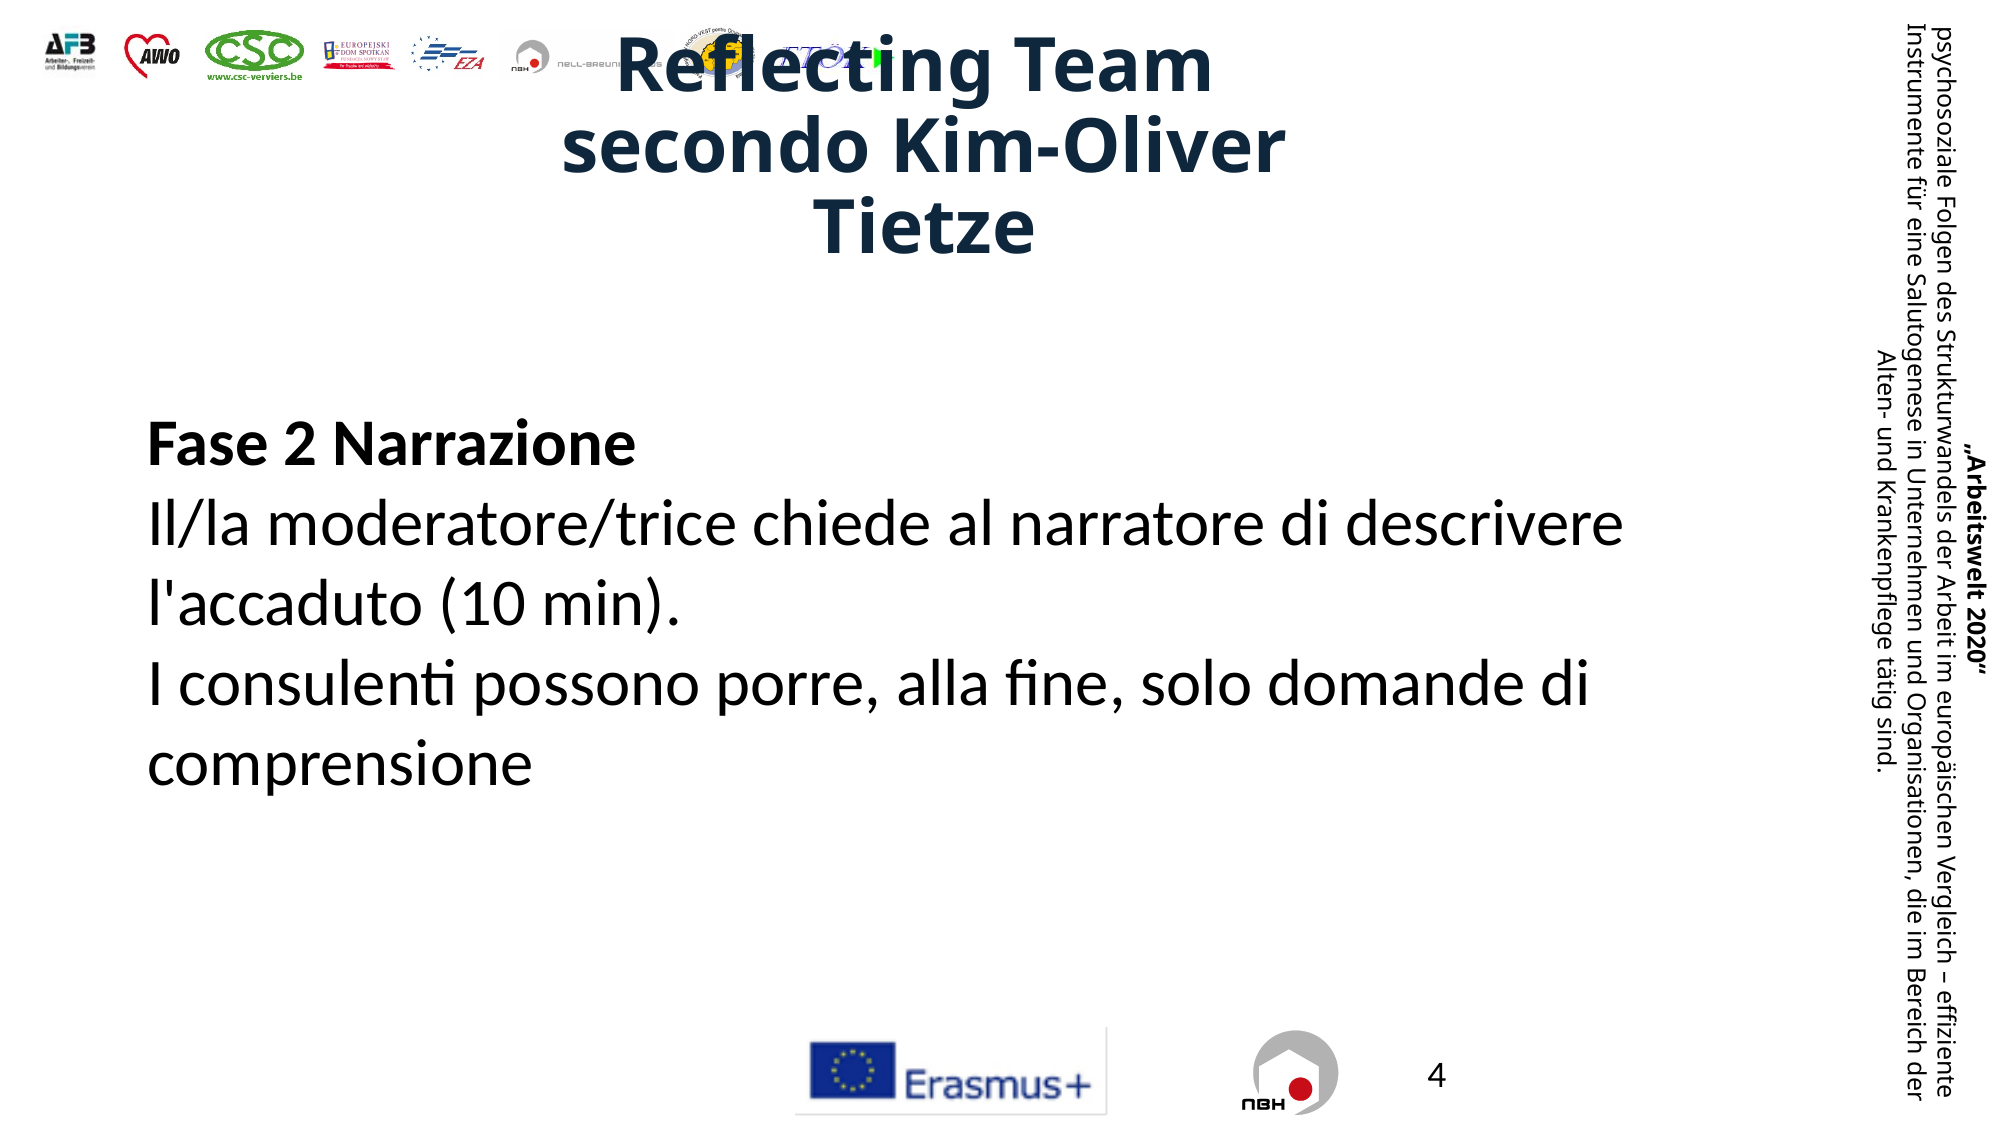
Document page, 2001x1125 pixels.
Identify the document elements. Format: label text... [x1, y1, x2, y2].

title Reflecting Team secondo Kim-Oliver Tietze [437, 77, 1413, 277]
text_box Fase 2 Narrazione Il/la moderatore/trice chiede al narratore di descrivere l'accaduto (10 min). I consulenti possono porre, alla fine, solo domande di comprensione [132, 391, 1756, 847]
picture [795, 1027, 1110, 1118]
slide_number 4 [1412, 1042, 1863, 1103]
